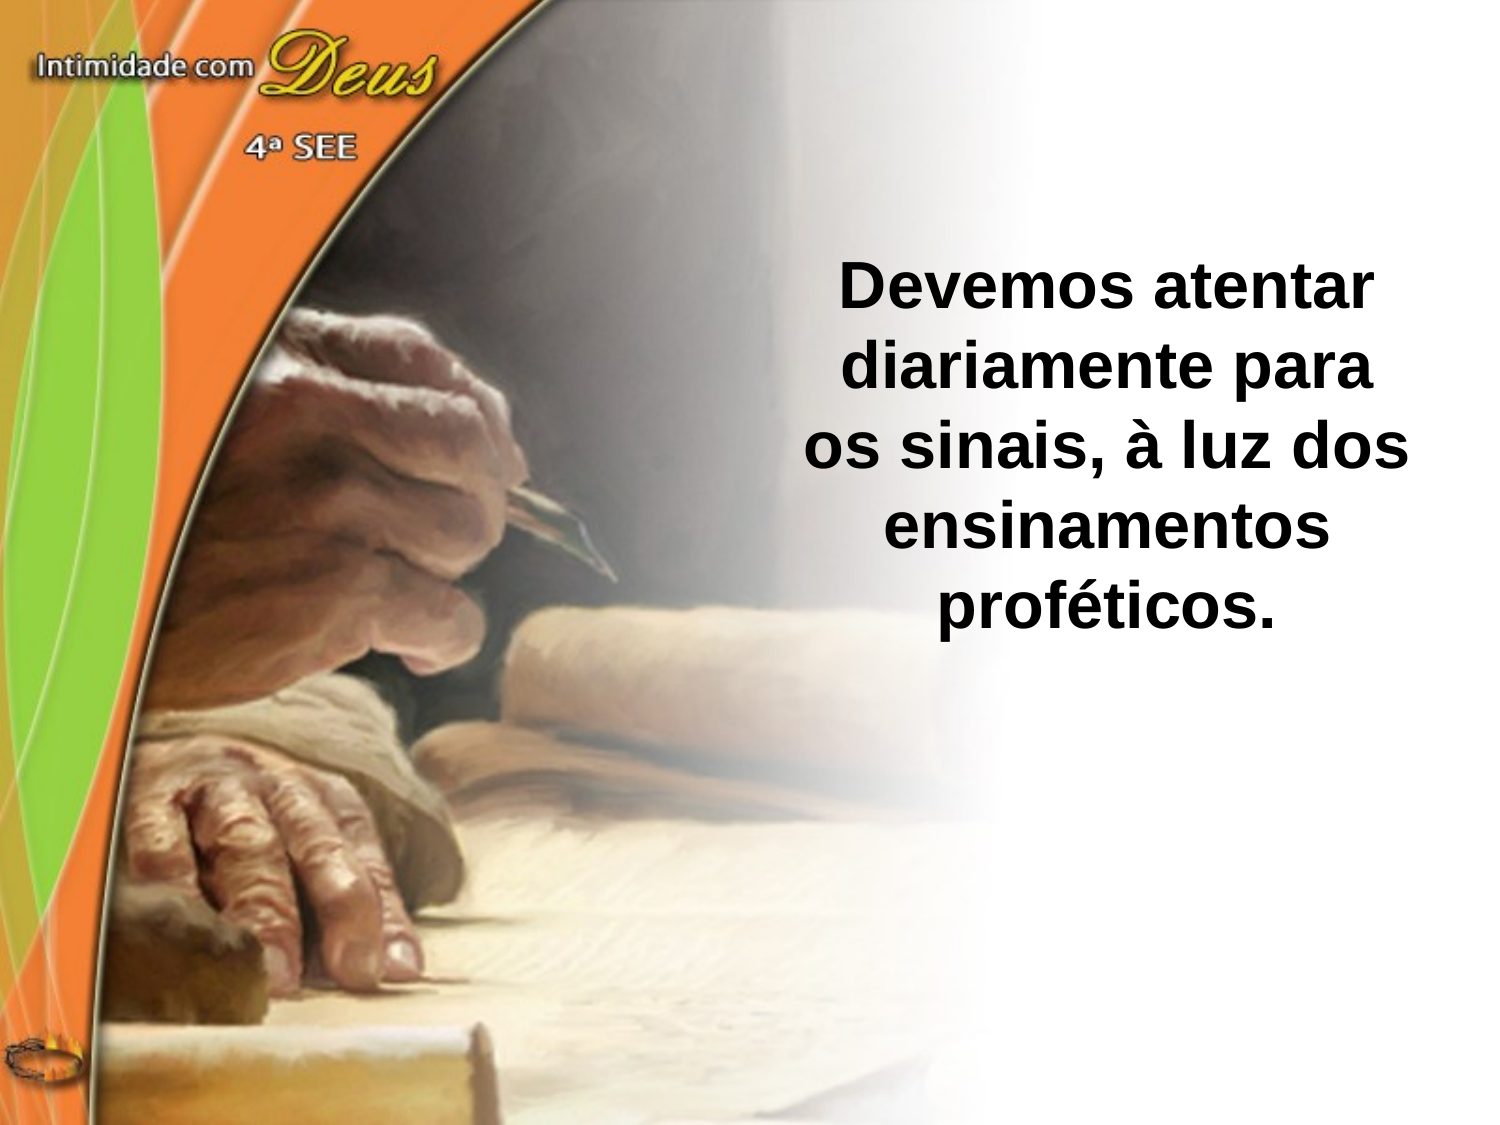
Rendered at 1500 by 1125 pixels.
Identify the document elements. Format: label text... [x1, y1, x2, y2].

text_box Devemos atentar diariamente para os sinais, à luz dos ensinamentos proféticos. [785, 234, 1430, 649]
picture [0, 0, 1500, 1125]
